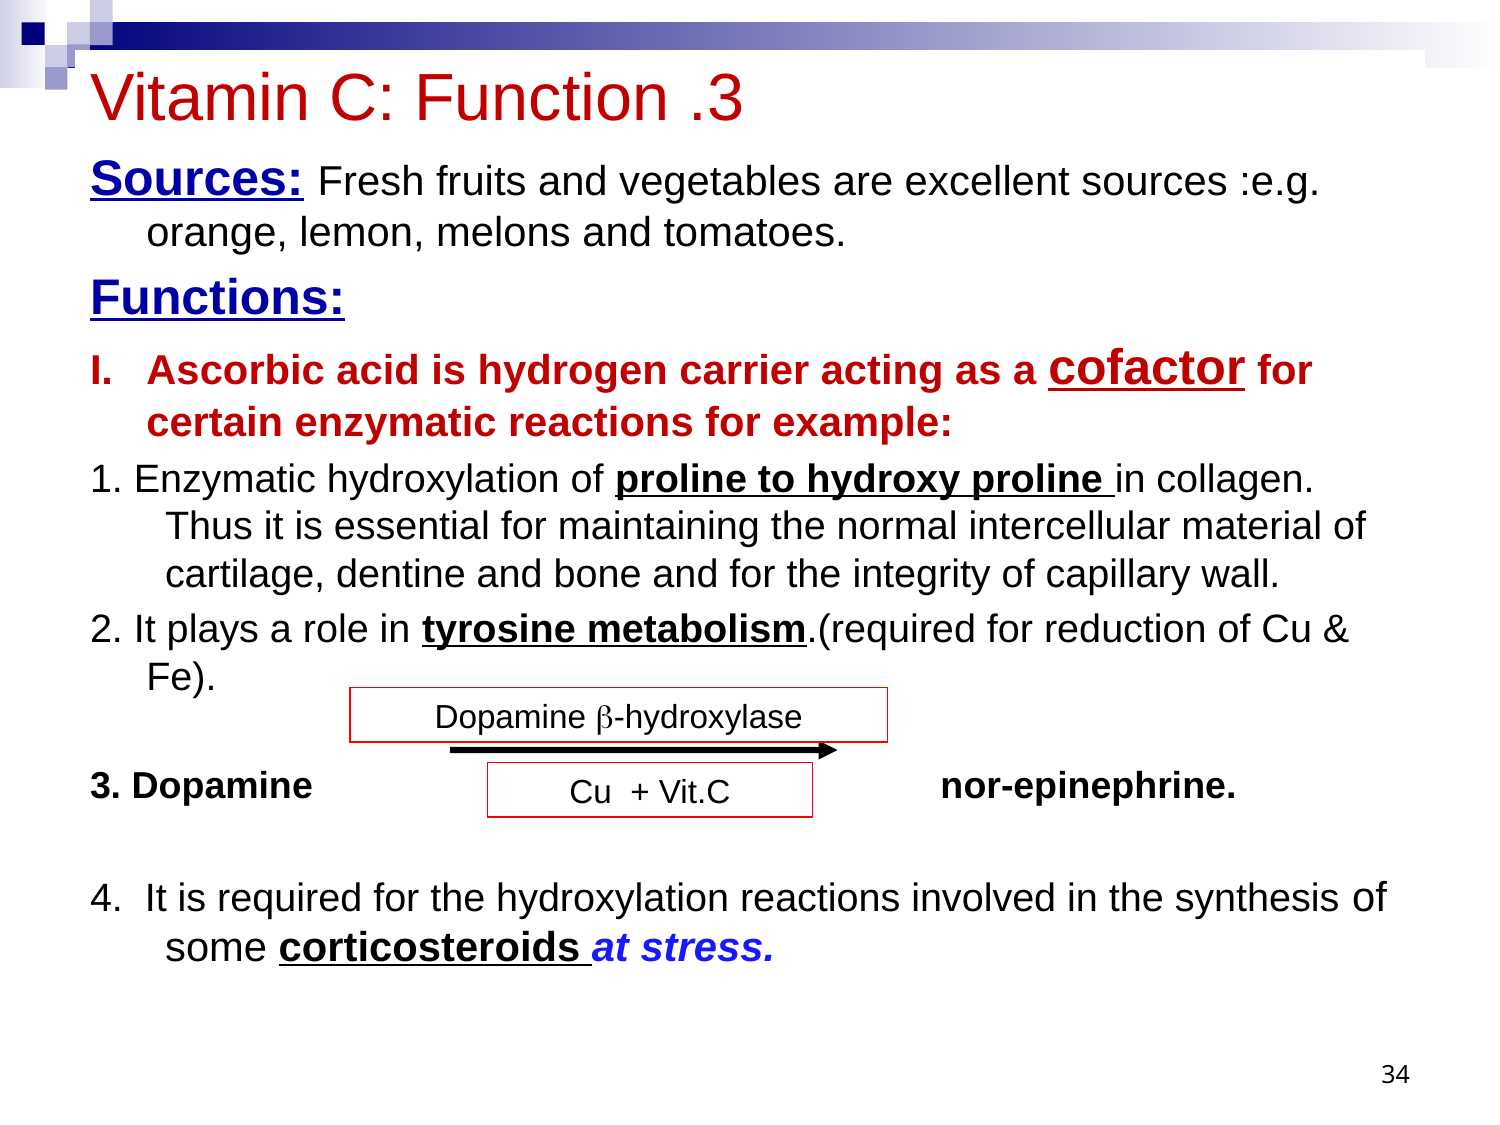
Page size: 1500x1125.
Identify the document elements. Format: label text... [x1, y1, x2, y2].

text_box Cu + Vit.C [487, 762, 813, 818]
text_box Dopamine b-hydroxylase [349, 687, 888, 743]
list Sources: Fresh fruits and vegetables are excellent sources :e.g. orange, lemon, melons and tomatoes. Functions: I. Ascorbic acid is hydrogen carrier acting as a cofactor for certain enzymatic reactions for example: 1. Enzymatic hydroxylation of proline to hydroxy proline in collagen. Thus it is essential for maintaining the normal intercellular material of cartilage, dentine and bone and for the integrity of capillary wall. 2. It plays a role in tyrosine metabolism.(required for reduction of Cu & Fe). 3. Dopamine nor-epinephrine. 4. It is required for the hydroxylation reactions involved in the synthesis of some corticosteroids at stress. [74, 138, 1426, 1026]
title 3. Vitamin C: Function [74, 49, 1426, 138]
slide_number 34 [1074, 1024, 1426, 1101]
text_box [449, 743, 838, 757]
